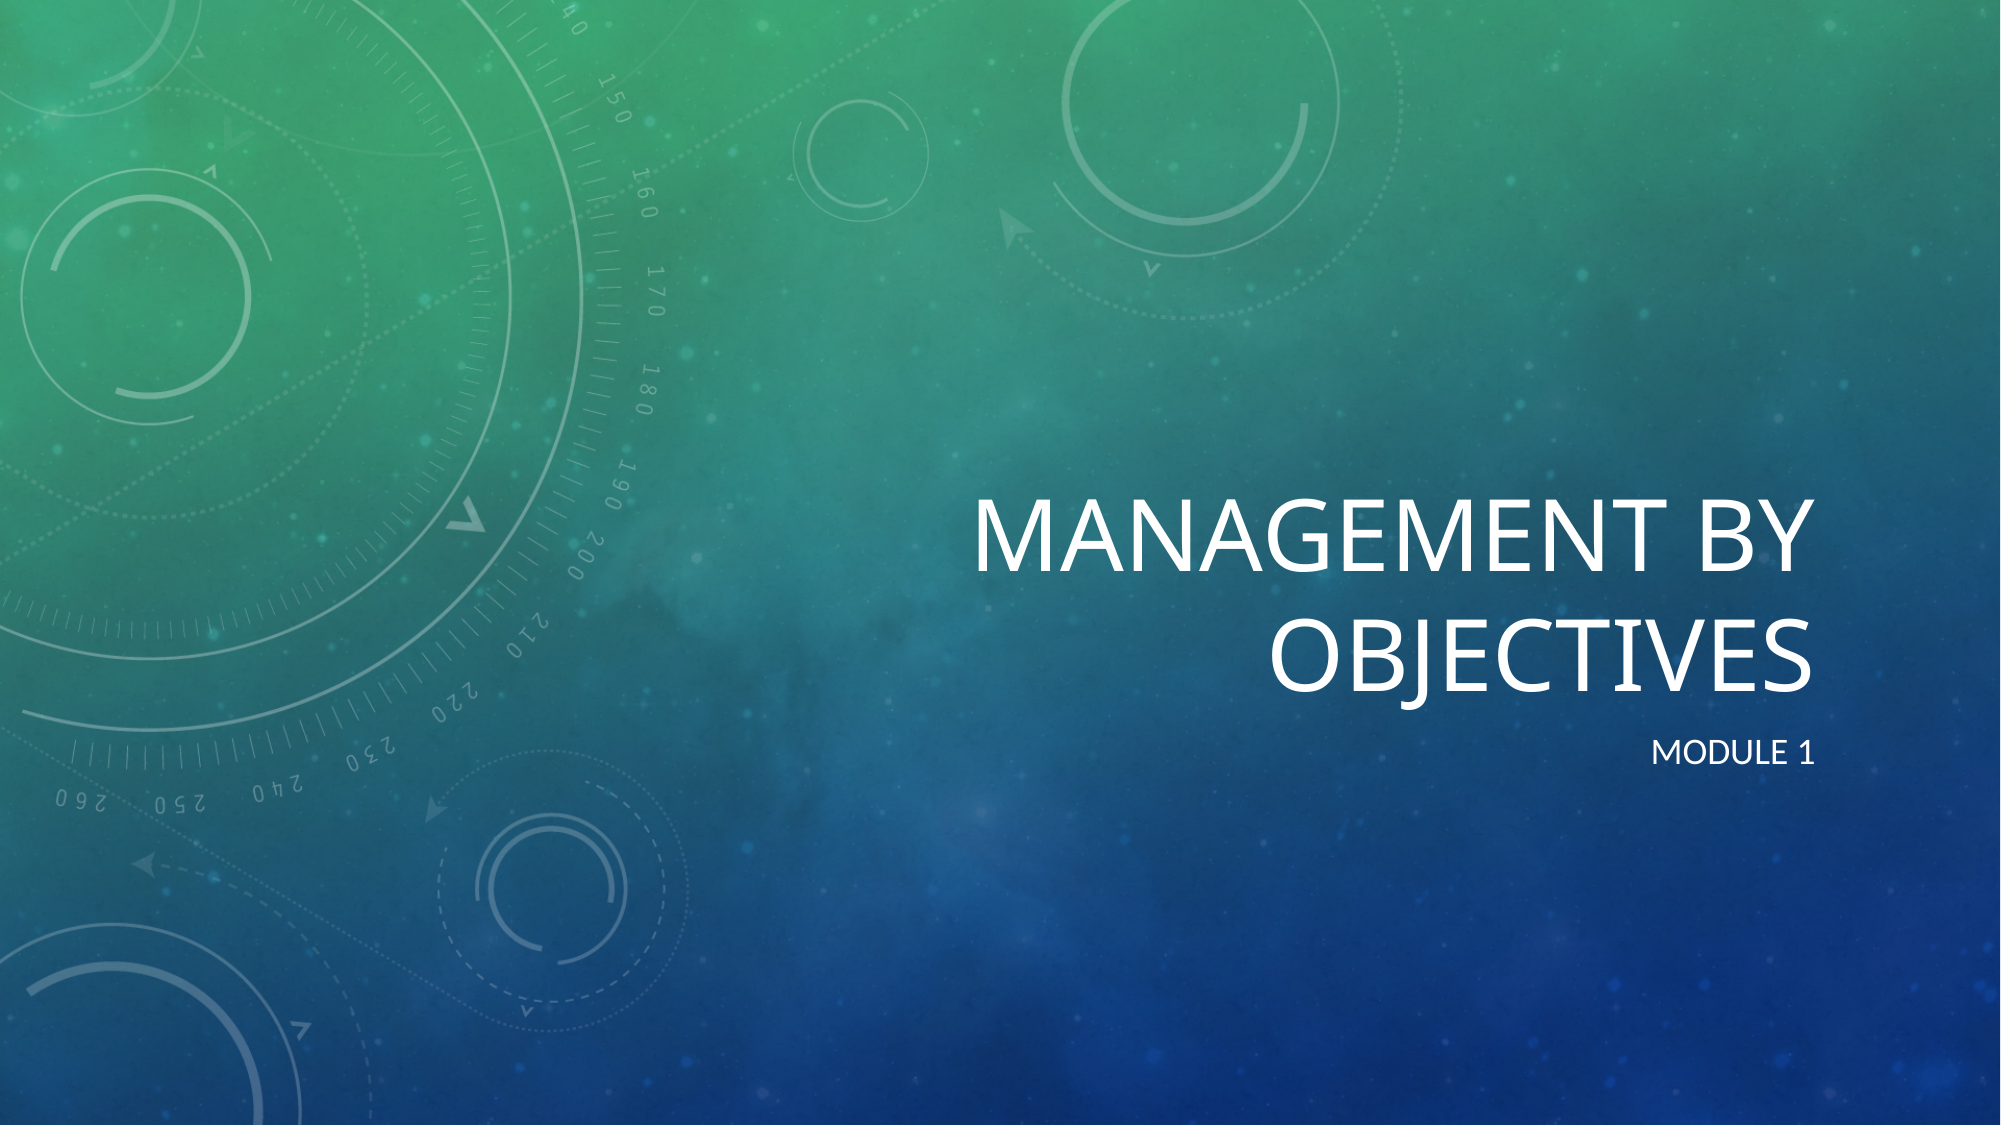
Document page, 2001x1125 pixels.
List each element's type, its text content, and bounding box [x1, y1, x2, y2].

title MANAGEMENT BY OBJECTIVES [650, 322, 1831, 719]
subtitle MODULE 1 [650, 719, 1831, 950]
picture [0, 0, 2001, 1125]
